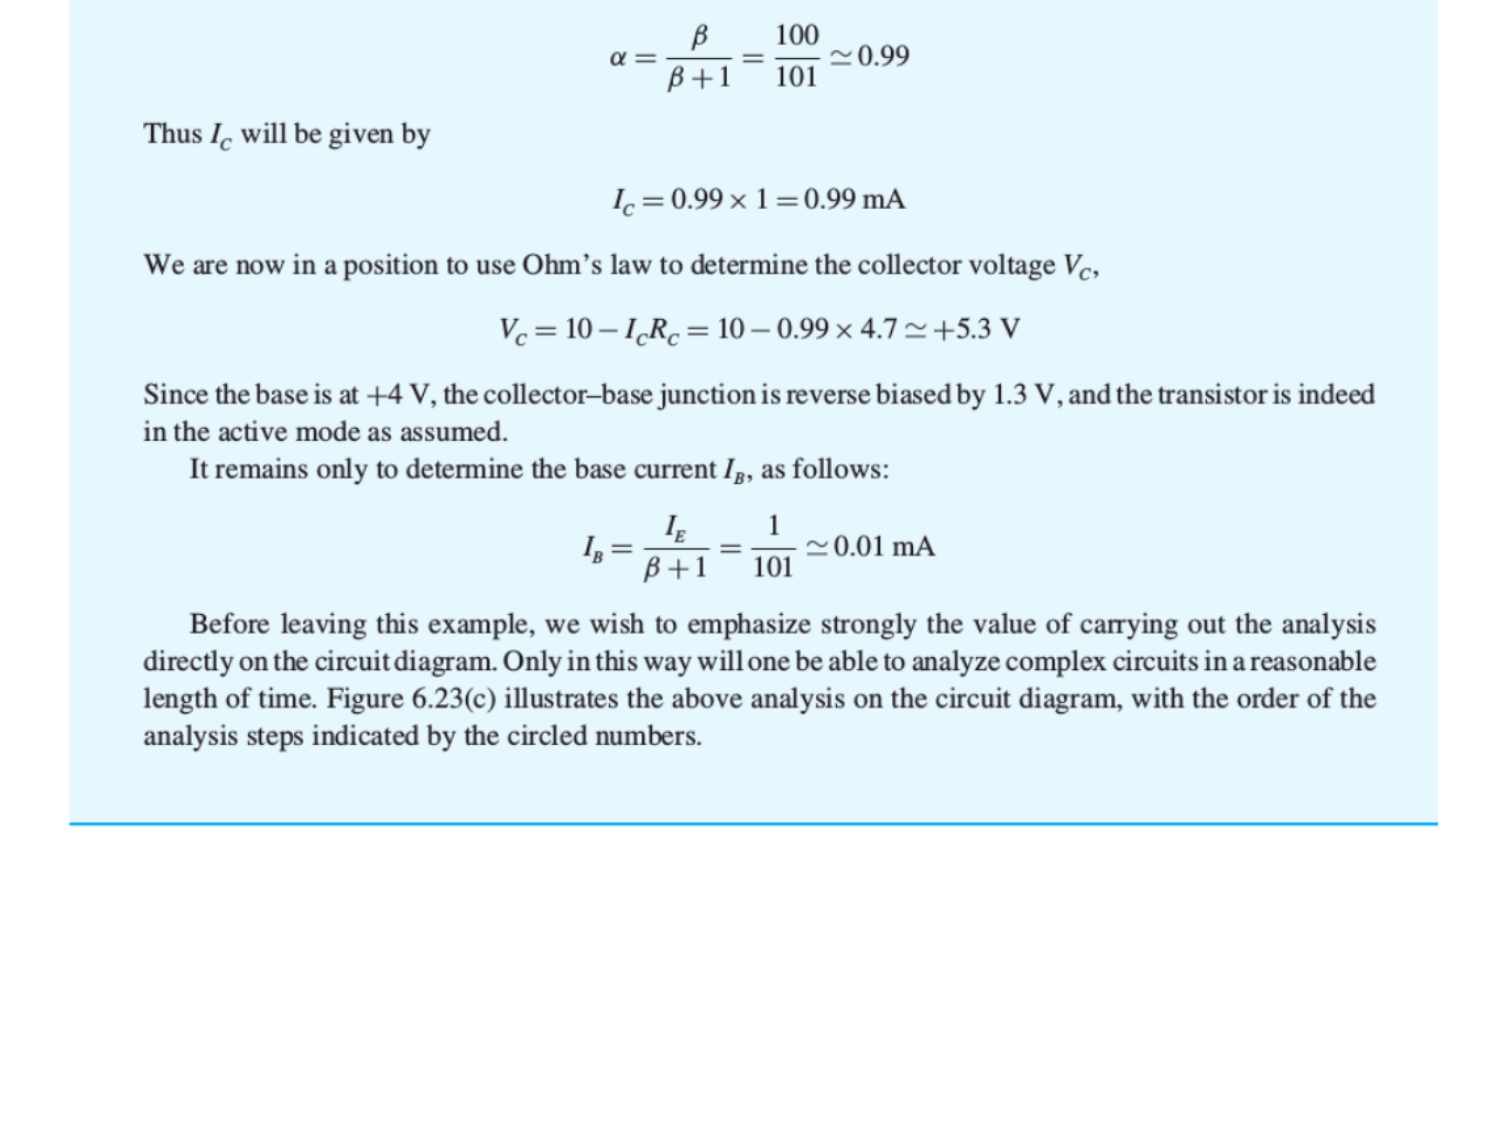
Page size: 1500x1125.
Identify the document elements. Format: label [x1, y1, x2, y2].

picture [62, 0, 1438, 834]
